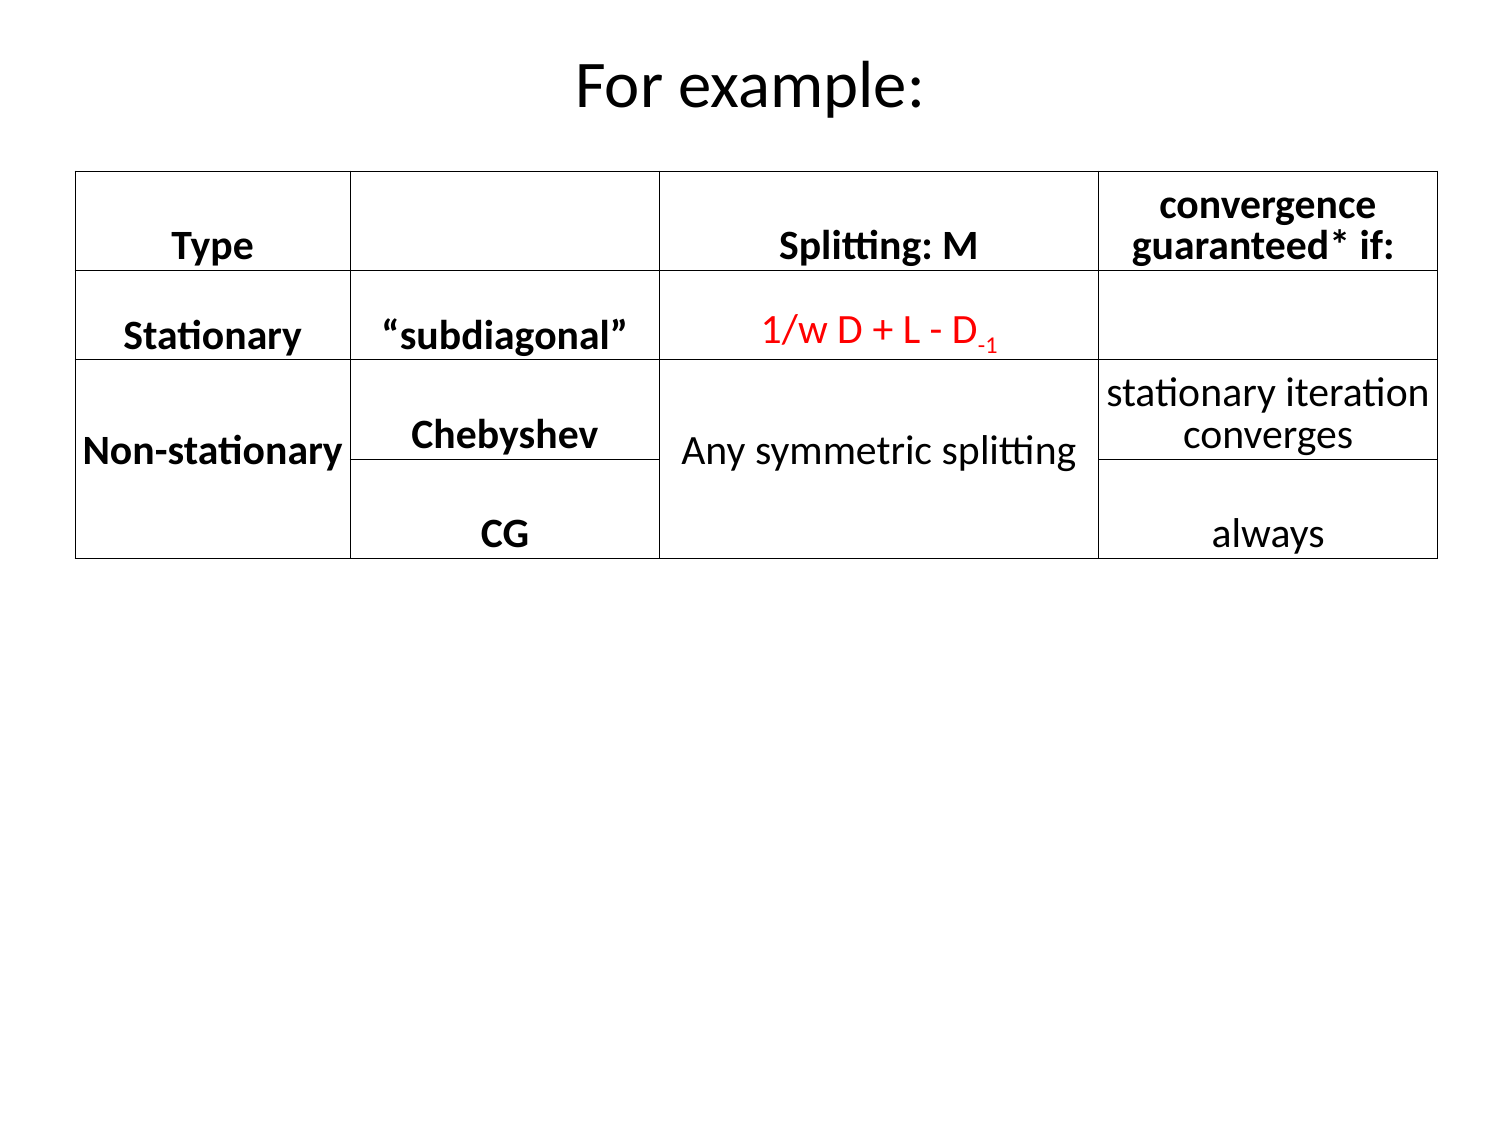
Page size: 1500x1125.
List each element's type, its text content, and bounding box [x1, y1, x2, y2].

table_header [351, 172, 659, 270]
table_cell Non-stationary [76, 360, 350, 558]
table_header Splitting: M [660, 172, 1098, 270]
table_cell Any symmetric splitting [660, 360, 1098, 558]
title For example: [75, 0, 1425, 171]
table_cell “subdiagonal” [351, 271, 659, 359]
table_cell 1/w D + L - D-1 [660, 271, 1098, 359]
table_cell [1099, 271, 1437, 359]
table_header convergence guaranteed* if: [1099, 172, 1437, 270]
table_header Type [76, 172, 350, 270]
table_cell always [1099, 460, 1437, 558]
table_cell Stationary [76, 271, 350, 359]
table_cell CG [351, 460, 659, 558]
table_cell Chebyshev [351, 360, 659, 459]
table_cell stationary iteration converges [1099, 360, 1437, 459]
